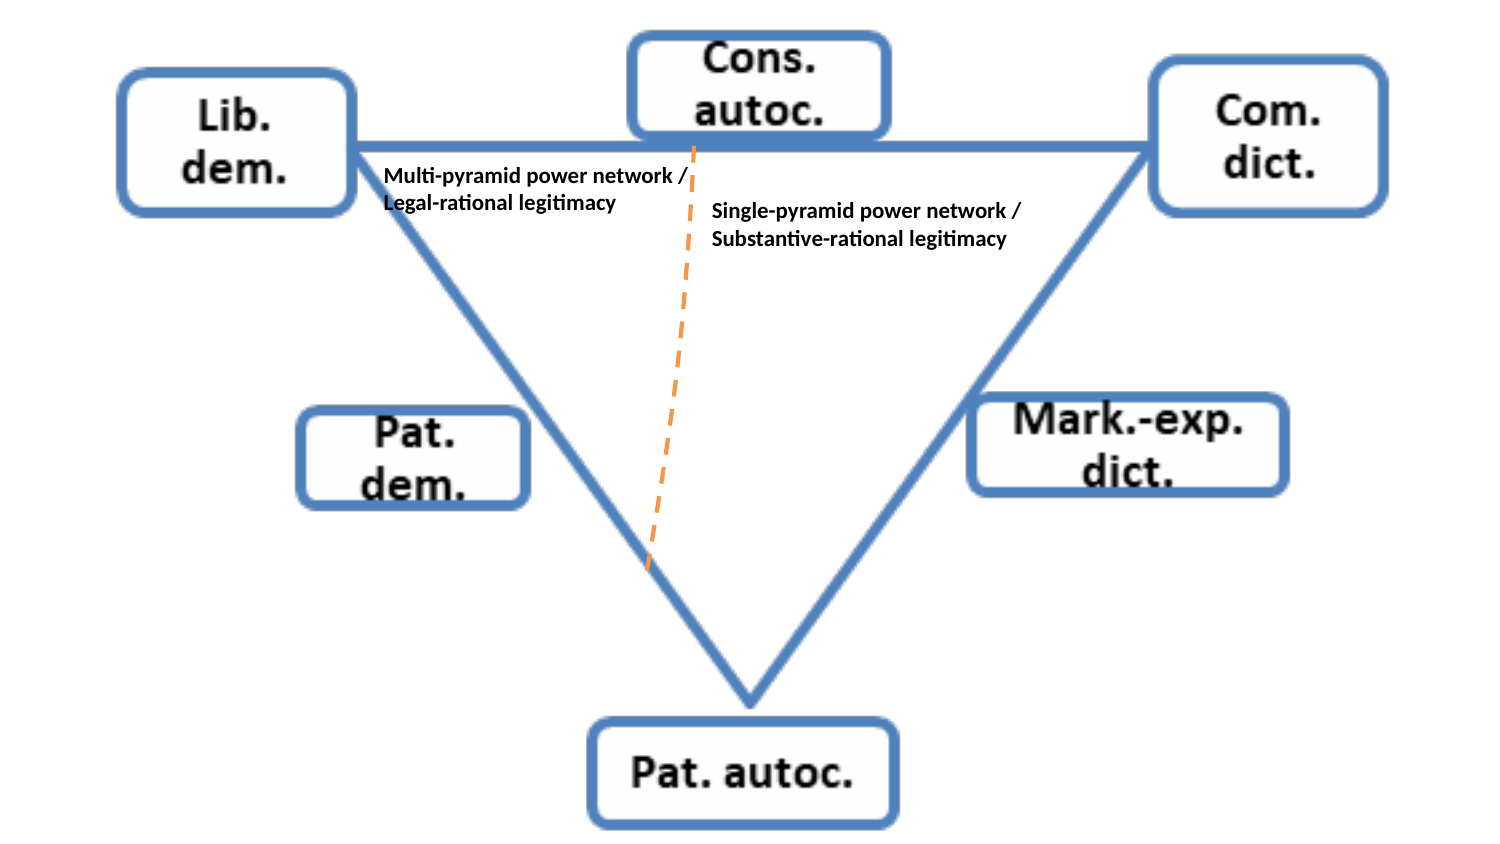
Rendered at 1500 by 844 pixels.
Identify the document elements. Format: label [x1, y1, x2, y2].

text_box [111, 25, 1400, 836]
